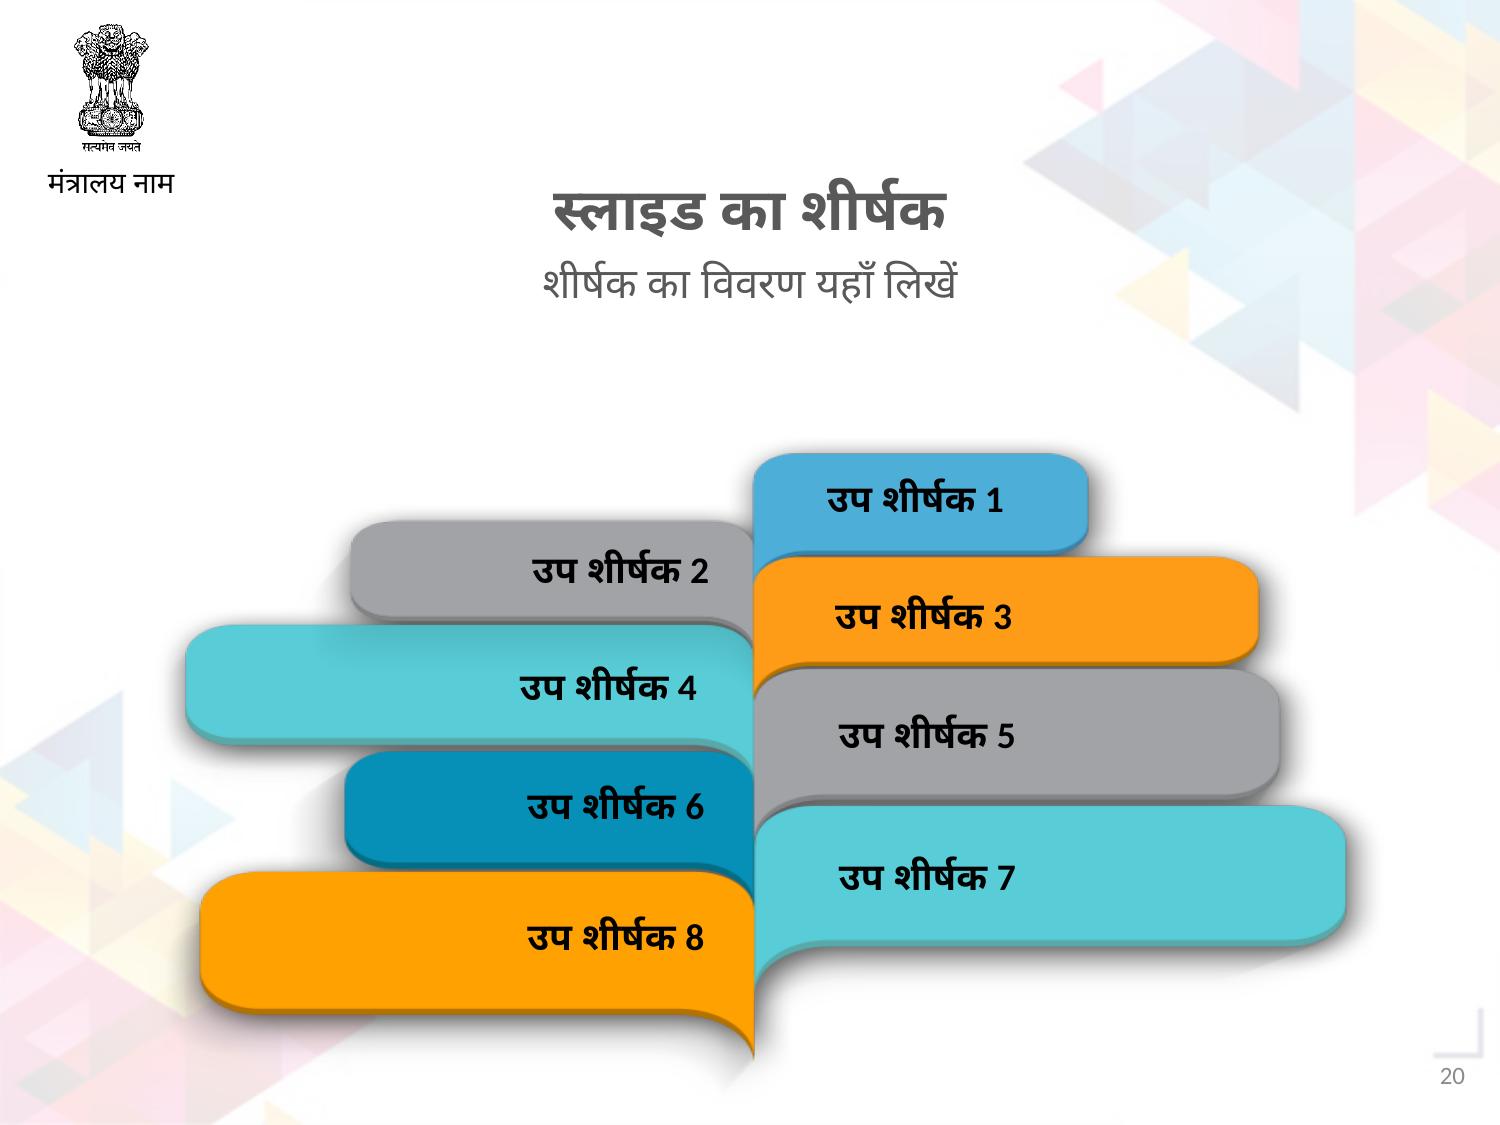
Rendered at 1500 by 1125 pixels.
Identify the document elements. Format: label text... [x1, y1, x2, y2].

slide_number 20 [1447, 1044, 1481, 1105]
list स्लाइड का शीर्षक [278, 172, 1222, 244]
list मंत्रालय नाम [0, 161, 222, 260]
picture [80, 397, 1447, 1106]
picture [69, 19, 153, 156]
list शीर्षक का विवरण यहाँ लिखें [219, 255, 1281, 350]
